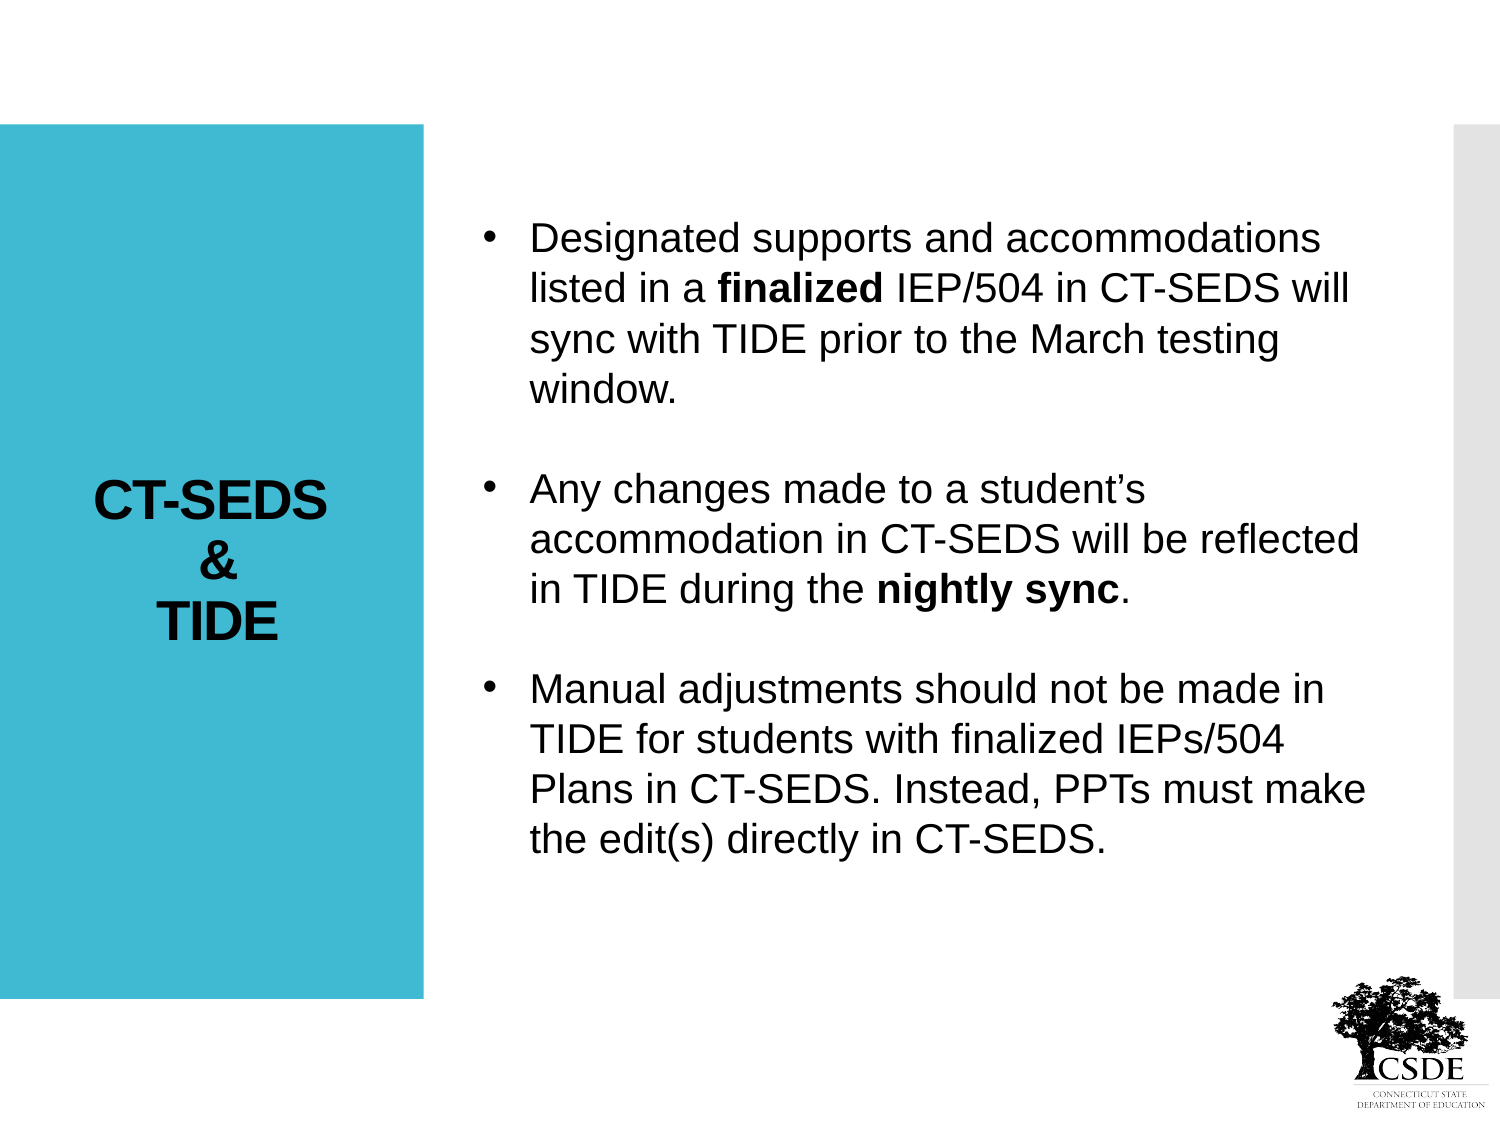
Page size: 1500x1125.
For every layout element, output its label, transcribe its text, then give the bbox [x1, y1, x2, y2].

text_box Designated supports and accommodations listed in a finalized IEP/504 in CT-SEDS will sync with TIDE prior to the March testing window. Any changes made to a student’s accommodation in CT-SEDS will be reflected in TIDE during the nightly sync. Manual adjustments should not be made in TIDE for students with finalized IEPs/504 Plans in CT-SEDS. Instead, PPTs must make the edit(s) directly in CT-SEDS. [467, 203, 1411, 914]
text_box [0, 124, 424, 1000]
title CT-SEDS & TIDE [32, 184, 405, 940]
text_box [1453, 124, 1500, 1000]
picture [1331, 975, 1490, 1108]
